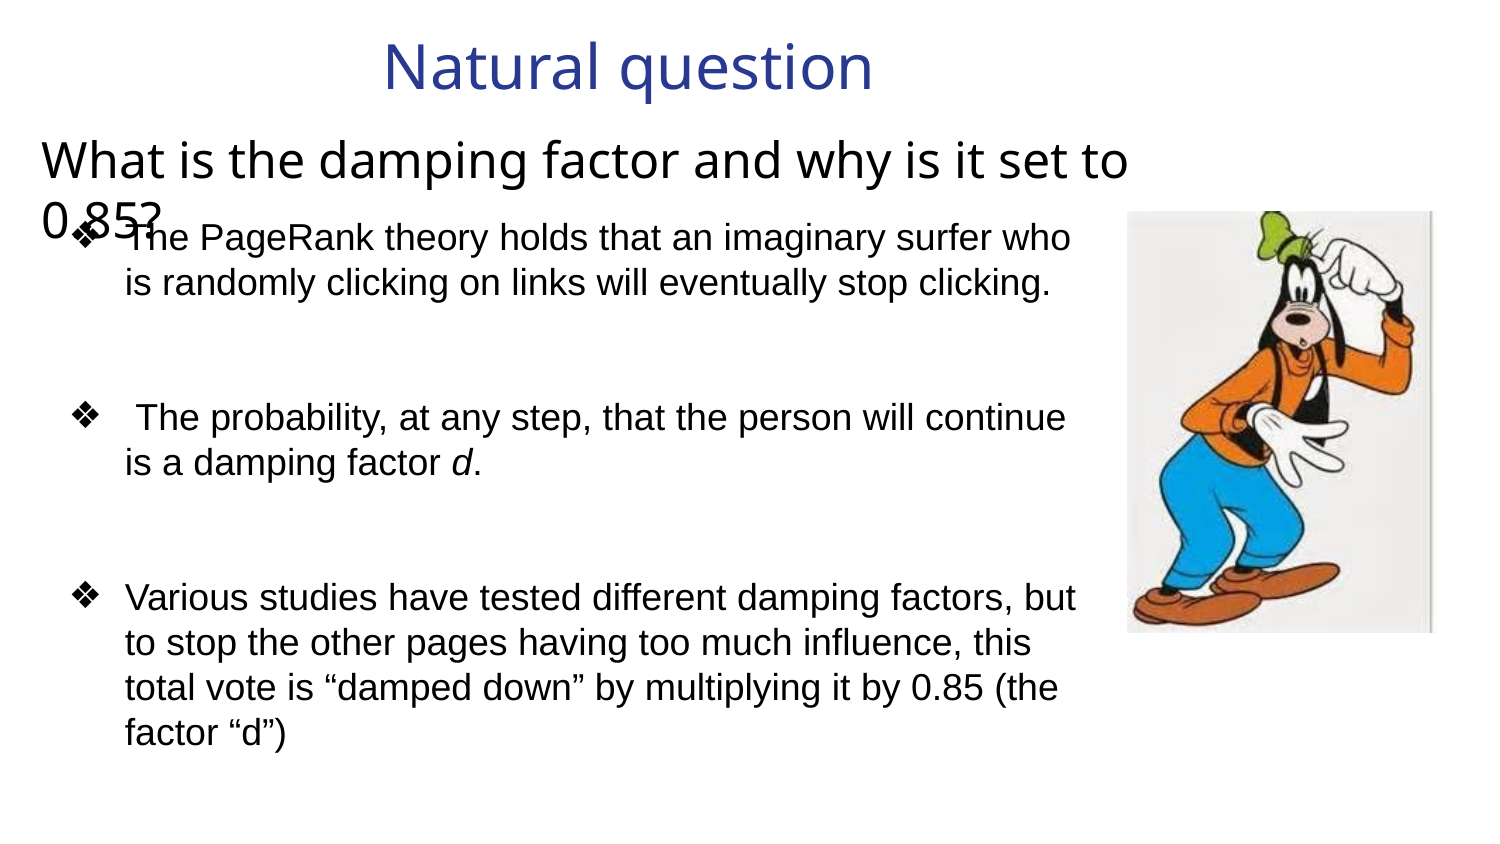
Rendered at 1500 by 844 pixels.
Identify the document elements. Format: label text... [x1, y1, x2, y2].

text_box What is the damping factor and why is it set to 0.85? [26, 113, 1238, 221]
text_box The PageRank theory holds that an imaginary surfer who is randomly clicking on links will eventually stop clicking. The probability, at any step, that the person will continue is a damping factor d. Various studies have tested different damping factors, but to stop the other pages having too much influence, this total vote is “damped down” by multiplying it by 0.85 (the factor “d”) [34, 197, 1092, 808]
title Natural question [367, 12, 975, 105]
picture [1127, 210, 1438, 633]
